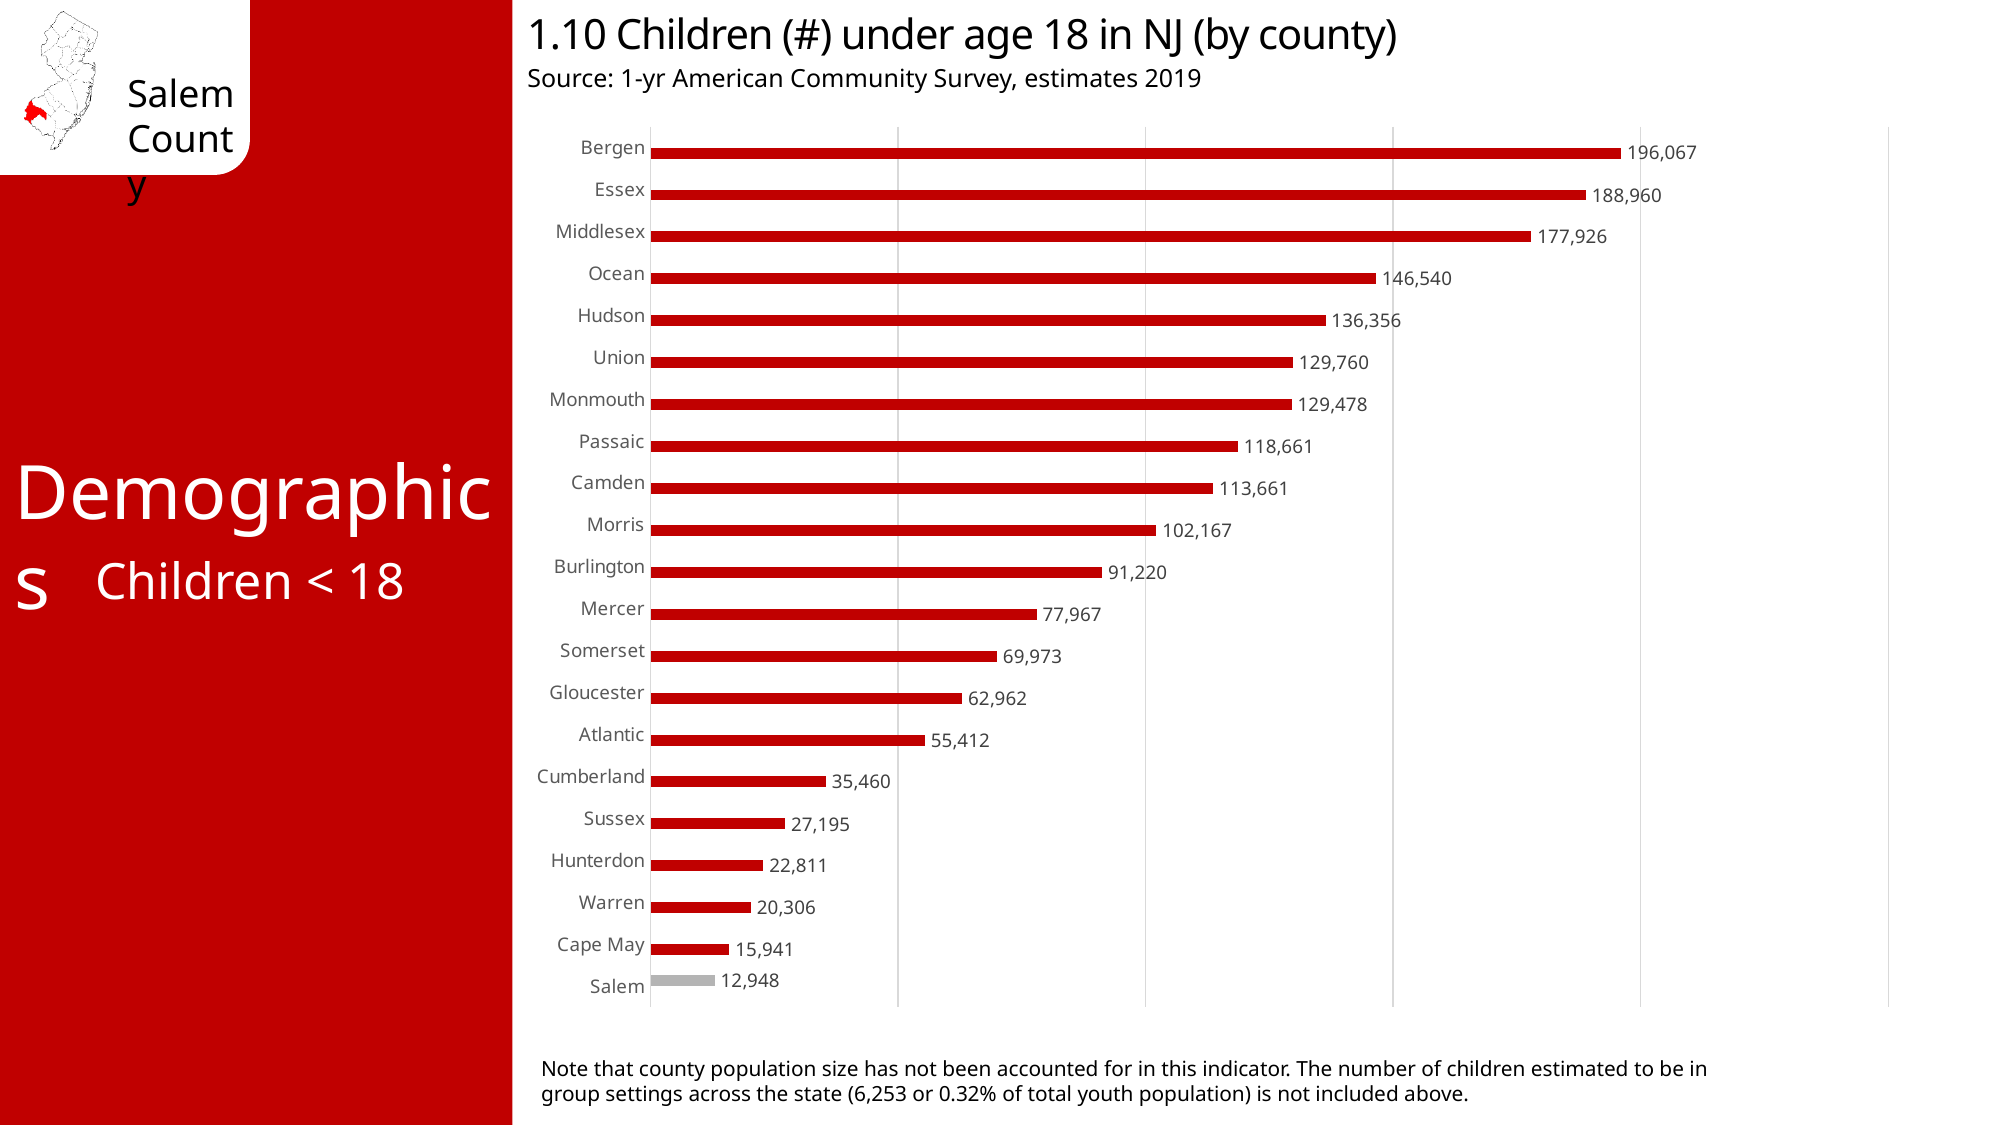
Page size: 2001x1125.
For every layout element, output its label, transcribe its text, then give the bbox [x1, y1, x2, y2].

text_box Demographics [0, 437, 513, 633]
text_box Source: 1-yr American Community Survey, estimates 2019 [512, 54, 1570, 100]
text_box Children < 18 [51, 542, 461, 617]
text_box 1.10 Children (#) under age 18 in NJ (by county) [512, 0, 1863, 65]
text_box Note that county population size has not been accounted for in this indicator. The number of children estimated to be in group settings across the state (6,253 or 0.32% of total youth population) is not included above. [526, 1078, 1727, 1114]
chart [526, 120, 1949, 1071]
picture [24, 11, 98, 150]
